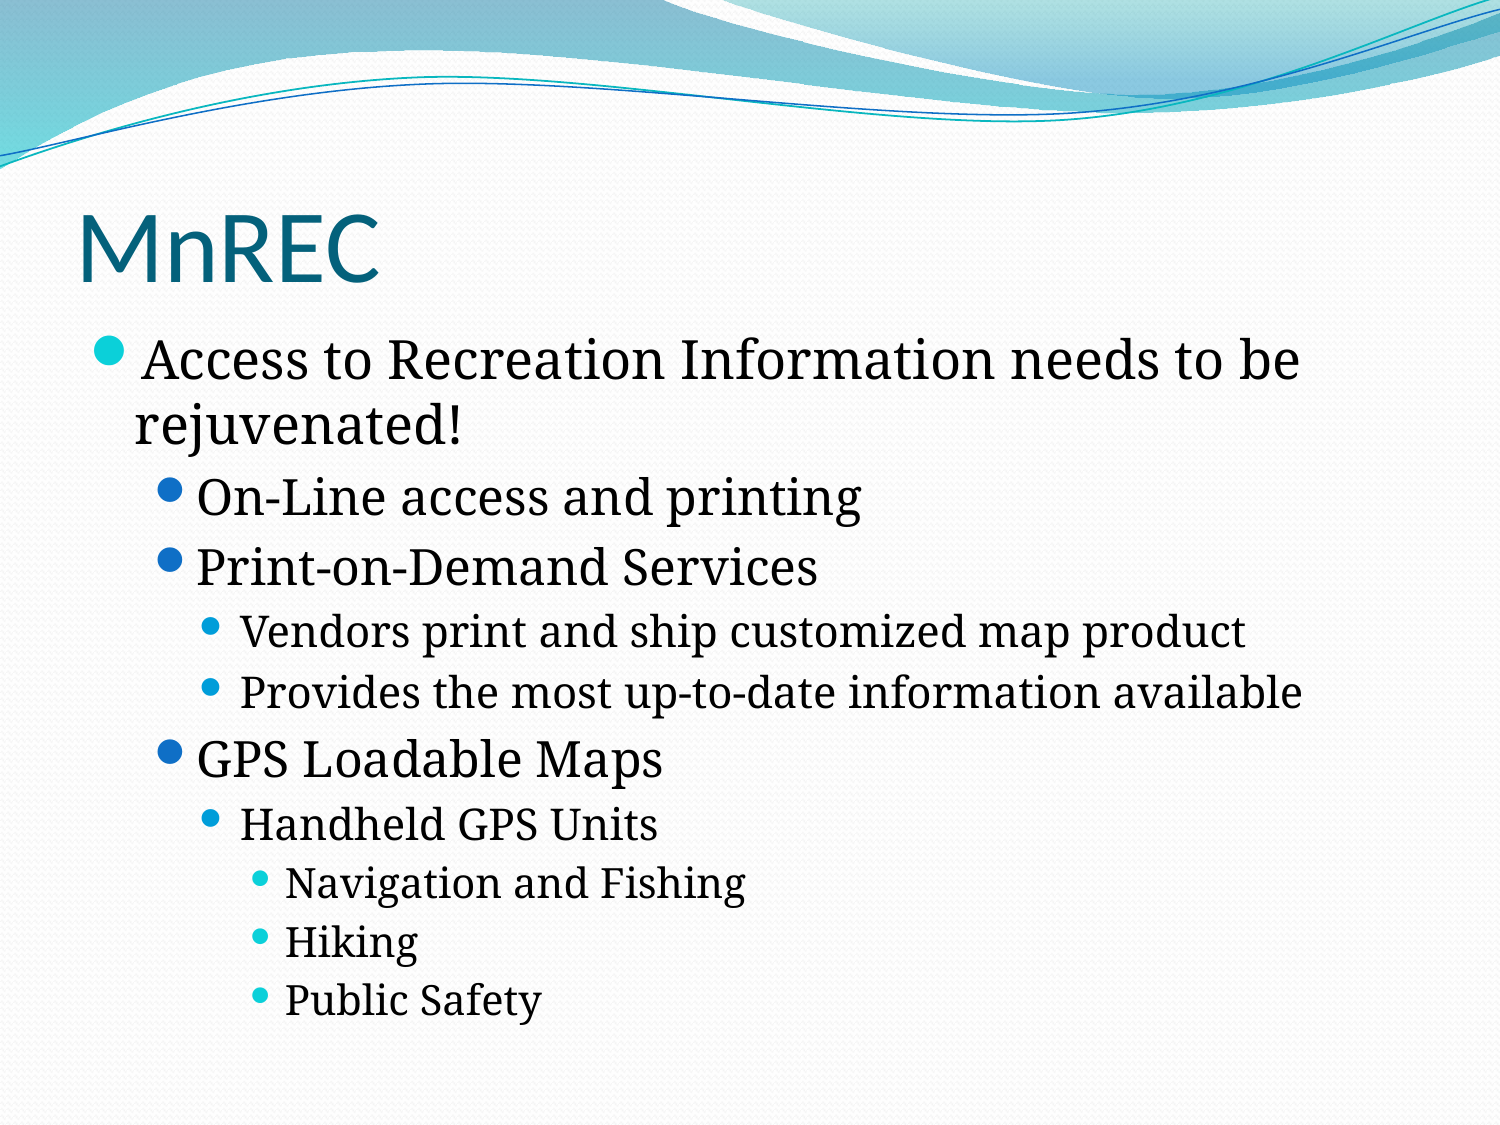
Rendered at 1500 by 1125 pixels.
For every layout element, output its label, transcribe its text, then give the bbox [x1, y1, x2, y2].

list Access to Recreation Information needs to be rejuvenated! On-Line access and printing Print-on-Demand Services Vendors print and ship customized map product Provides the most up-to-date information available GPS Loadable Maps Handheld GPS Units Navigation and Fishing Hiking Public Safety [75, 317, 1425, 1038]
title MnREC [75, 115, 1425, 303]
